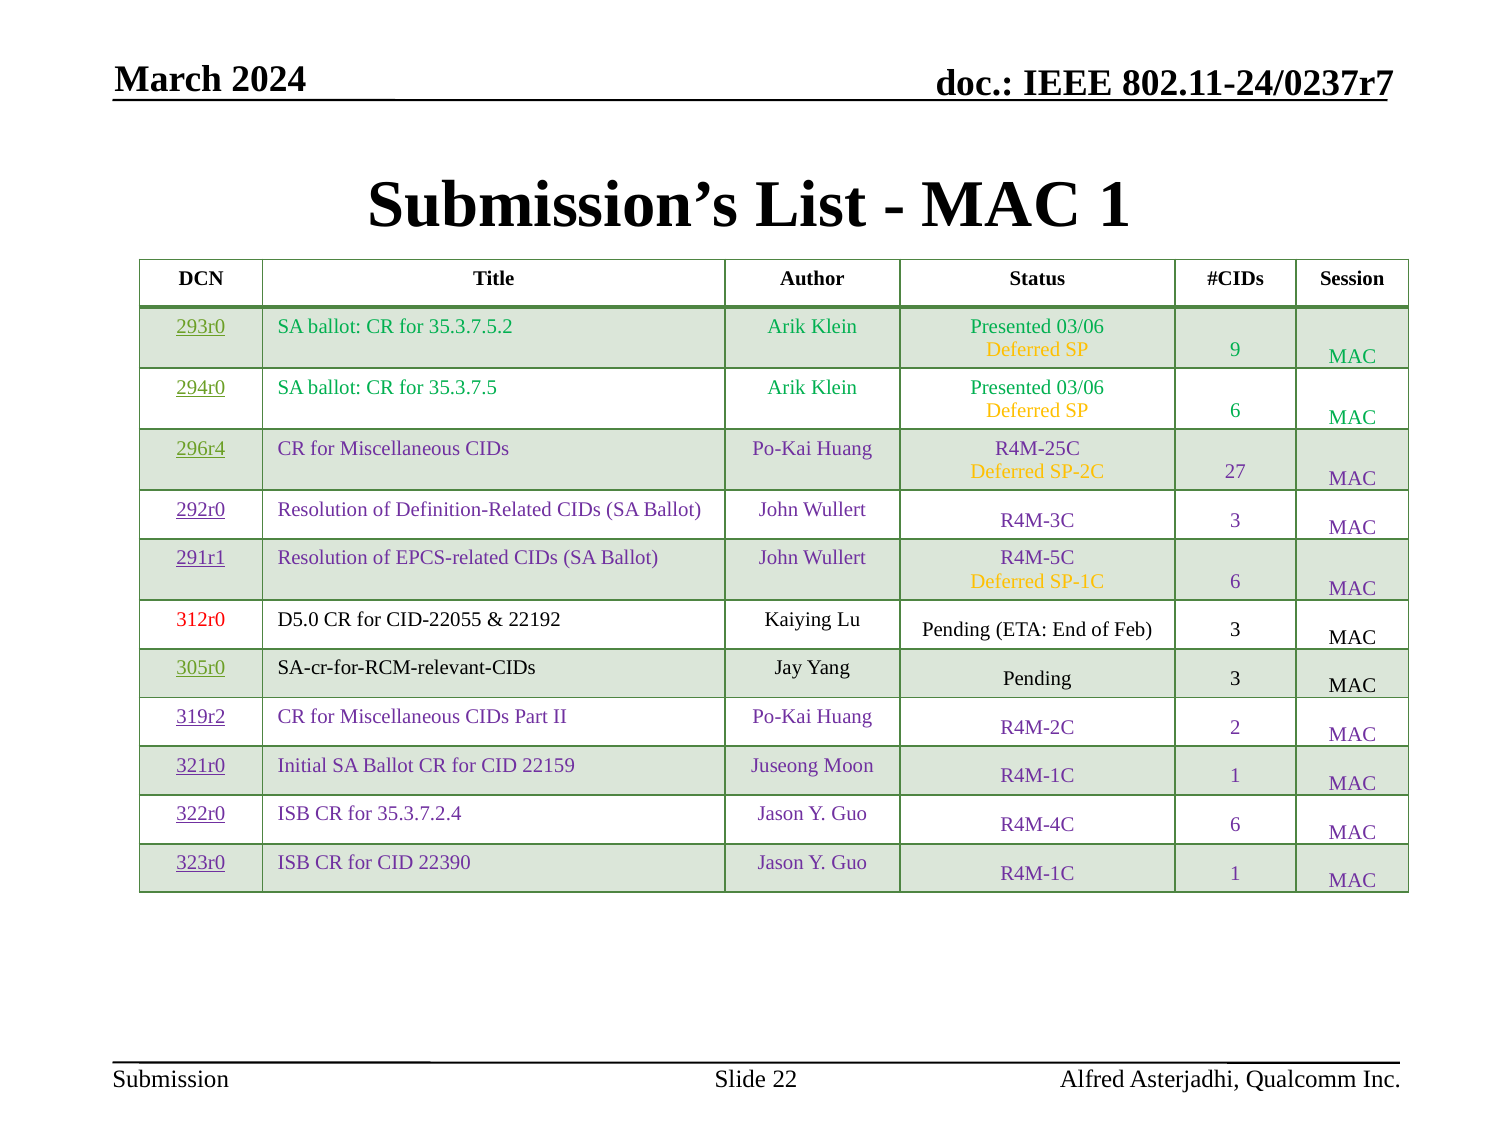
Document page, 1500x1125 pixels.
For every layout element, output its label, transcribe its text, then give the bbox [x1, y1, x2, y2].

table_cell 319r2 [140, 698, 262, 745]
table_cell R4M-1C [901, 747, 1174, 794]
table_cell SA-cr-for-RCM-relevant-CIDs [263, 650, 724, 697]
table_cell MAC [1297, 698, 1408, 745]
table_cell 2 [1176, 698, 1295, 745]
table_cell Jason Y. Guo [726, 796, 899, 843]
table_cell 322r0 [140, 796, 262, 843]
table_cell 305r0 [140, 650, 262, 697]
table_cell 323r0 [140, 845, 262, 891]
table_cell D5.0 CR for CID-22055 & 22192 [263, 601, 724, 648]
table_cell MAC [1297, 369, 1408, 428]
table_cell R4M-1C [901, 845, 1174, 891]
table_cell John Wullert [726, 491, 899, 538]
table_cell 3 [1176, 601, 1295, 648]
slide_number Slide 22 [712, 1061, 800, 1123]
table_cell 6 [1176, 796, 1295, 843]
table_cell Presented 03/06 Deferred SP [901, 369, 1174, 428]
footer Alfred Asterjadhi, Qualcomm Inc. [878, 1061, 1402, 1093]
table_cell John Wullert [726, 540, 899, 599]
table_cell R4M-25C Deferred SP-2C [901, 430, 1174, 489]
table_header Status [901, 260, 1174, 305]
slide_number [114, 54, 423, 100]
table_cell Kaiying Lu [726, 601, 899, 648]
table_cell MAC [1297, 430, 1408, 489]
table_cell MAC [1297, 309, 1408, 367]
table_cell 292r0 [140, 491, 262, 538]
table_cell 291r1 [140, 540, 262, 599]
table_header Title [263, 260, 724, 305]
table_cell 27 [1176, 430, 1295, 489]
table_cell MAC [1297, 491, 1408, 538]
table_cell 3 [1176, 650, 1295, 697]
table_cell 293r0 [140, 309, 262, 367]
table_cell Arik Klein [726, 369, 899, 428]
table_cell MAC [1297, 845, 1408, 891]
table_cell Resolution of EPCS-related CIDs (SA Ballot) [263, 540, 724, 599]
table_cell Jason Y. Guo [726, 845, 899, 891]
table_cell R4M-4C [901, 796, 1174, 843]
table_header Author [726, 260, 899, 305]
table_header DCN [140, 260, 262, 305]
table_cell MAC [1297, 601, 1408, 648]
table_cell Pending (ETA: End of Feb) [901, 601, 1174, 648]
table_header Session [1297, 260, 1408, 305]
table_cell Pending [901, 650, 1174, 697]
table_cell 1 [1176, 845, 1295, 891]
table_cell Po-Kai Huang [726, 698, 899, 745]
table_cell ISB CR for 35.3.7.2.4 [263, 796, 724, 843]
table_cell 294r0 [140, 369, 262, 428]
table_cell R4M-5C Deferred SP-1C [901, 540, 1174, 599]
table_cell 296r4 [140, 430, 262, 489]
table_cell Initial SA Ballot CR for CID 22159 [263, 747, 724, 794]
table_cell 9 [1176, 309, 1295, 367]
table_cell 1 [1176, 747, 1295, 794]
table_cell MAC [1297, 796, 1408, 843]
table_cell CR for Miscellaneous CIDs Part II [263, 698, 724, 745]
table_cell CR for Miscellaneous CIDs [263, 430, 724, 489]
table_cell 6 [1176, 369, 1295, 428]
table_cell MAC [1297, 650, 1408, 697]
table_header #CIDs [1176, 260, 1295, 305]
table_cell Juseong Moon [726, 747, 899, 794]
table_cell Presented 03/06 Deferred SP [901, 309, 1174, 367]
title Submission’s List - MAC 1 [112, 112, 1388, 288]
table_cell Jay Yang [726, 650, 899, 697]
table_cell 6 [1176, 540, 1295, 599]
table_cell Arik Klein [726, 309, 899, 367]
table_cell ISB CR for CID 22390 [263, 845, 724, 891]
table_cell SA ballot: CR for 35.3.7.5 [263, 369, 724, 428]
table_cell MAC [1297, 540, 1408, 599]
table_cell R4M-2C [901, 698, 1174, 745]
table_cell Po-Kai Huang [726, 430, 899, 489]
table_cell 321r0 [140, 747, 262, 794]
table_cell 3 [1176, 491, 1295, 538]
table_cell R4M-3C [901, 491, 1174, 538]
table_cell Resolution of Definition-Related CIDs (SA Ballot) [263, 491, 724, 538]
table_cell SA ballot: CR for 35.3.7.5.2 [263, 309, 724, 367]
table_cell MAC [1297, 747, 1408, 794]
table_cell 312r0 [140, 601, 262, 648]
